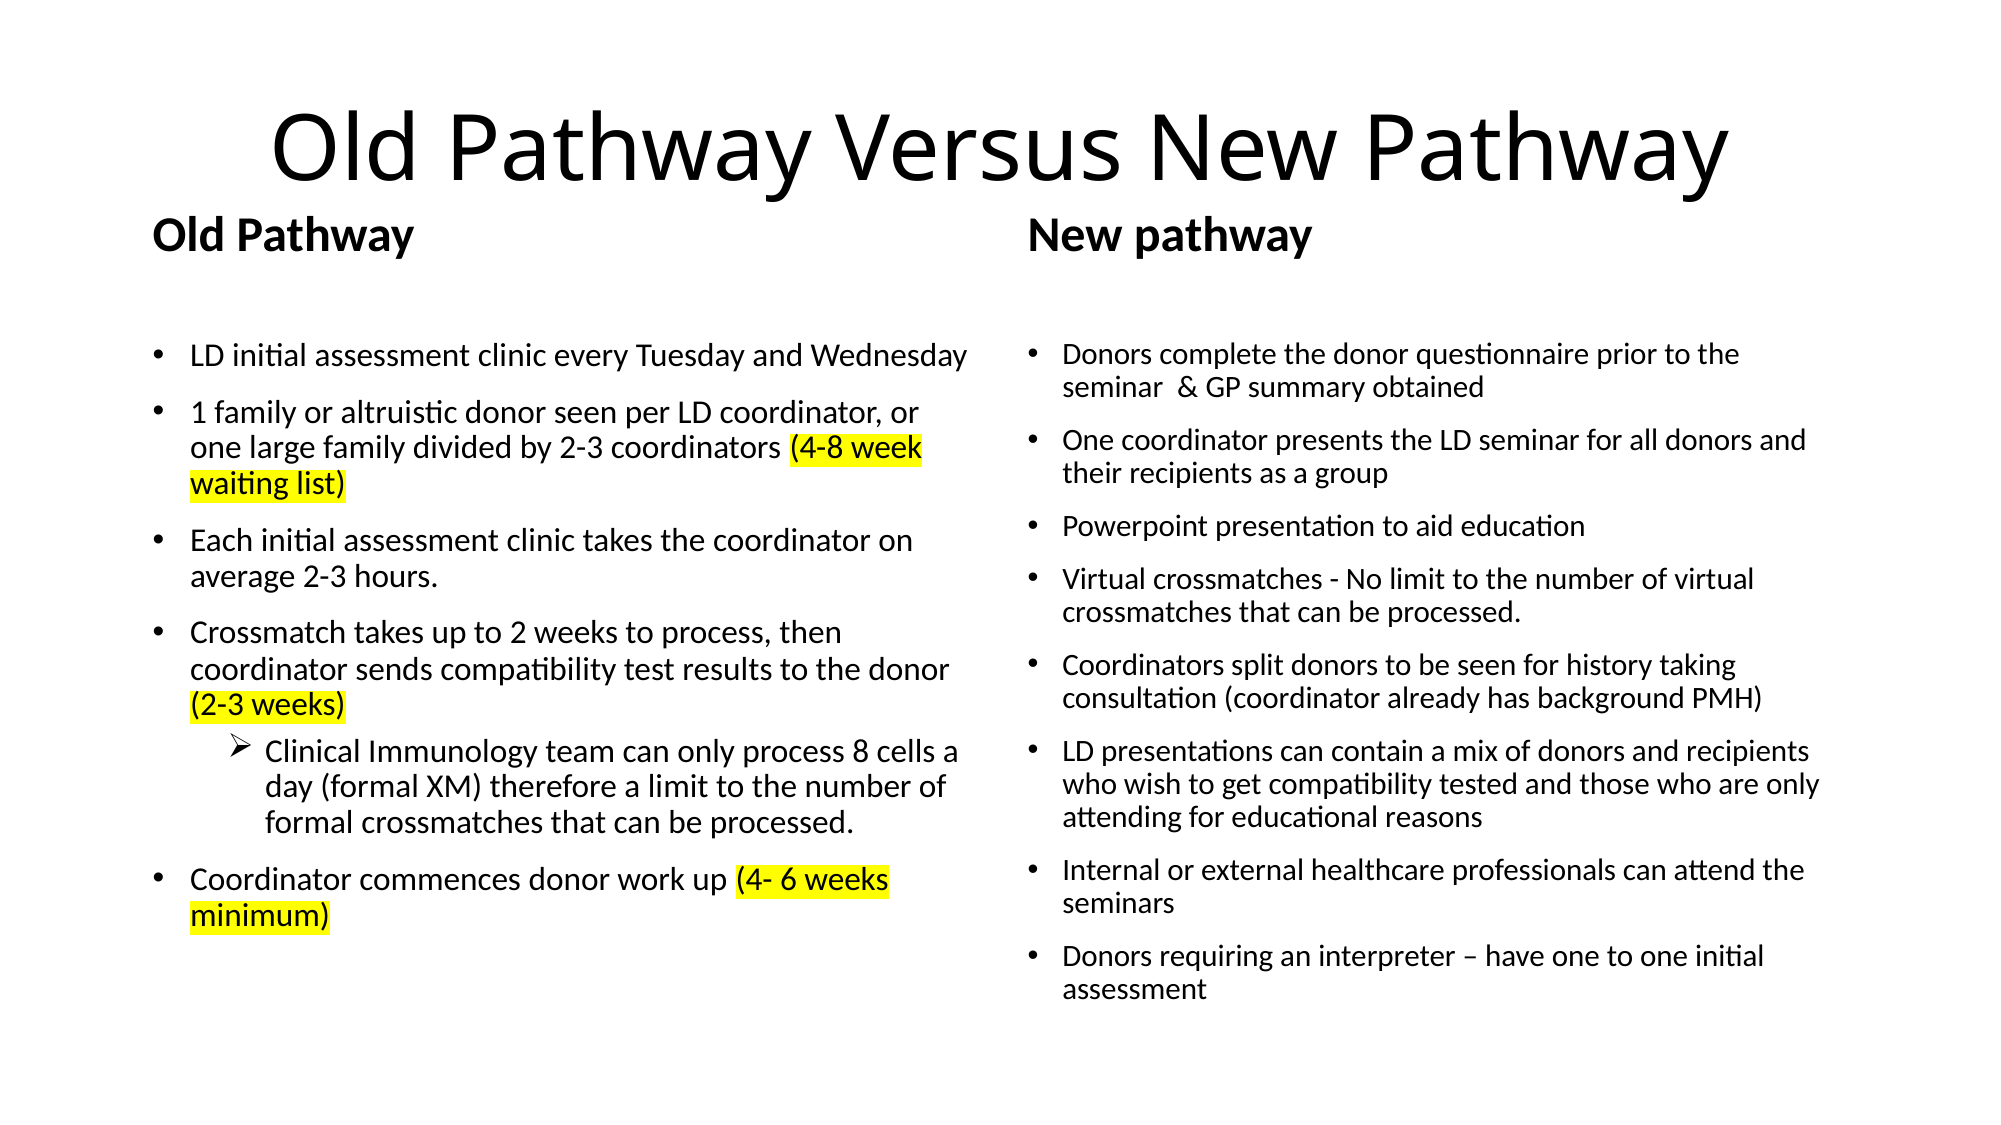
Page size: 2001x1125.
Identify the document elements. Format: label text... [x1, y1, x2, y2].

list LD initial assessment clinic every Tuesday and Wednesday 1 family or altruistic donor seen per LD coordinator, or one large family divided by 2-3 coordinators (4-8 week waiting list) Each initial assessment clinic takes the coordinator on average 2-3 hours. Crossmatch takes up to 2 weeks to process, then coordinator sends compatibility test results to the donor (2-3 weeks) Clinical Immunology team can only process 8 cells a day (formal XM) therefore a limit to the number of formal crossmatches that can be processed. Coordinator commences donor work up (4- 6 weeks minimum) [137, 330, 984, 1016]
title Old Pathway Versus New Pathway [137, 48, 1863, 254]
list New pathway [1012, 139, 1863, 270]
list Old Pathway [137, 181, 984, 270]
list Donors complete the donor questionnaire prior to the seminar & GP summary obtained One coordinator presents the LD seminar for all donors and their recipients as a group Powerpoint presentation to aid education Virtual crossmatches - No limit to the number of virtual crossmatches that can be processed. Coordinators split donors to be seen for history taking consultation (coordinator already has background PMH) LD presentations can contain a mix of donors and recipients who wish to get compatibility tested and those who are only attending for educational reasons Internal or external healthcare professionals can attend the seminars Donors requiring an interpreter – have one to one initial assessment [1012, 330, 1863, 1016]
